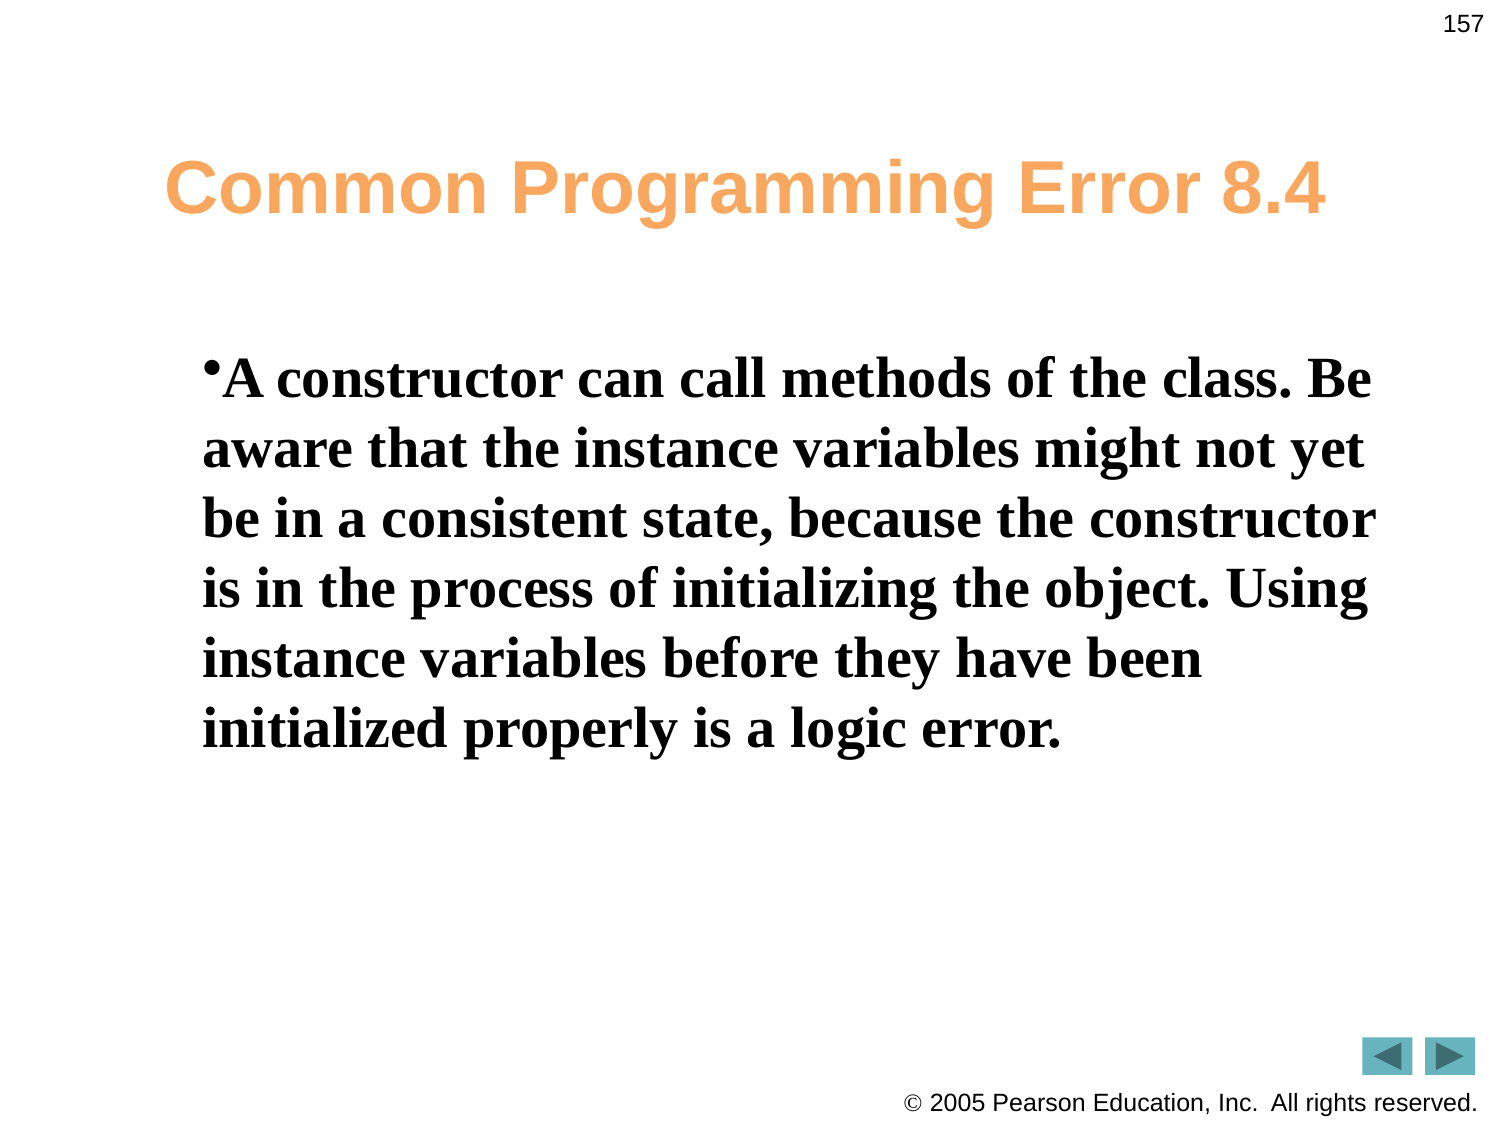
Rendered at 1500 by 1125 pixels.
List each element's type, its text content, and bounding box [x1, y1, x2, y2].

title Common Programming Error 8.4 [149, 112, 1350, 263]
list A constructor can call methods of the class. Be aware that the instance variables might not yet be in a consistent state, because the constructor is in the process of initializing the object. Using instance variables before they have been initialized properly is a logic error. [187, 331, 1438, 725]
slide_number 157 [1149, 0, 1500, 79]
